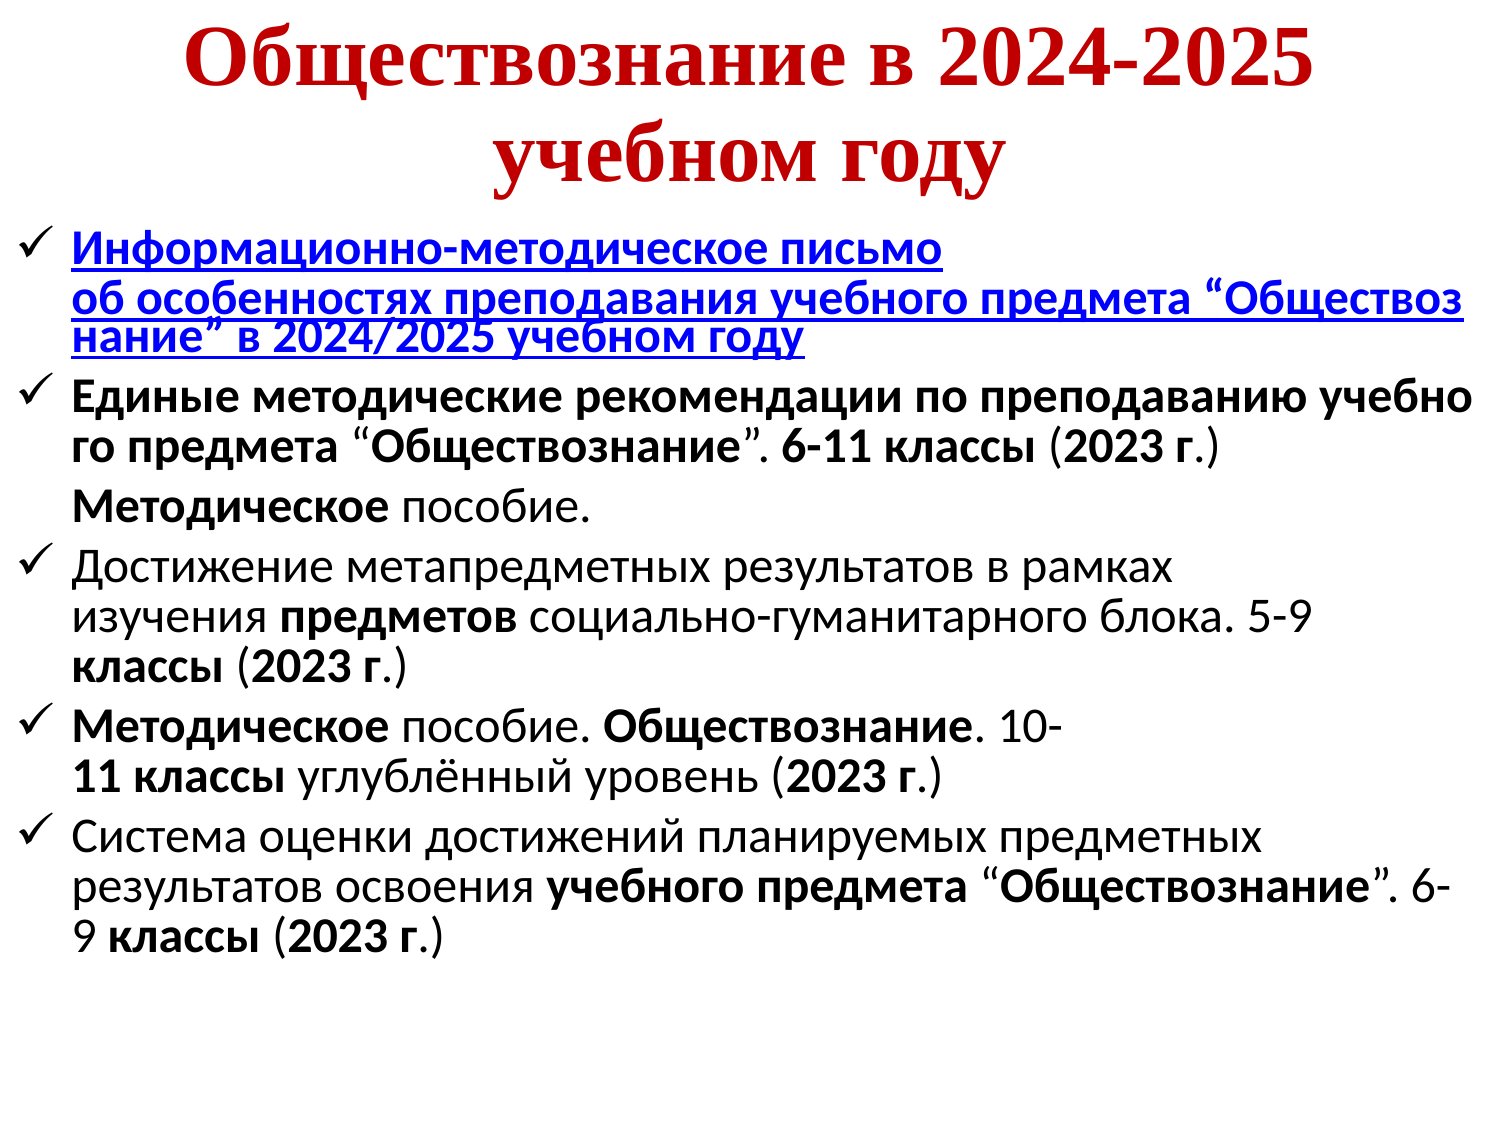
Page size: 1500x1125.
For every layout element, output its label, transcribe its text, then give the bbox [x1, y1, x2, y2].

list Информационно-методическое письмо об особенностях преподавания учебного предмета “Обществознание” в 2024/2025 учебном году Единые методические рекомендации по преподаванию учебного предмета “Обществознание”. 6-11 классы (2023 г.) Методическое пособие. Достижение метапредметных результатов в рамках изучения предметов социально-гуманитарного блока. 5-9 классы (2023 г.) Методическое пособие. Обществознание. 10-11 классы углублённый уровень (2023 г.) Система оценки достижений планируемых предметных результатов освоения учебного предмета “Обществознание”. 6-9 классы (2023 г.) [0, 219, 1500, 1125]
title Обществознание в 2024-2025 учебном году [75, 0, 1425, 209]
